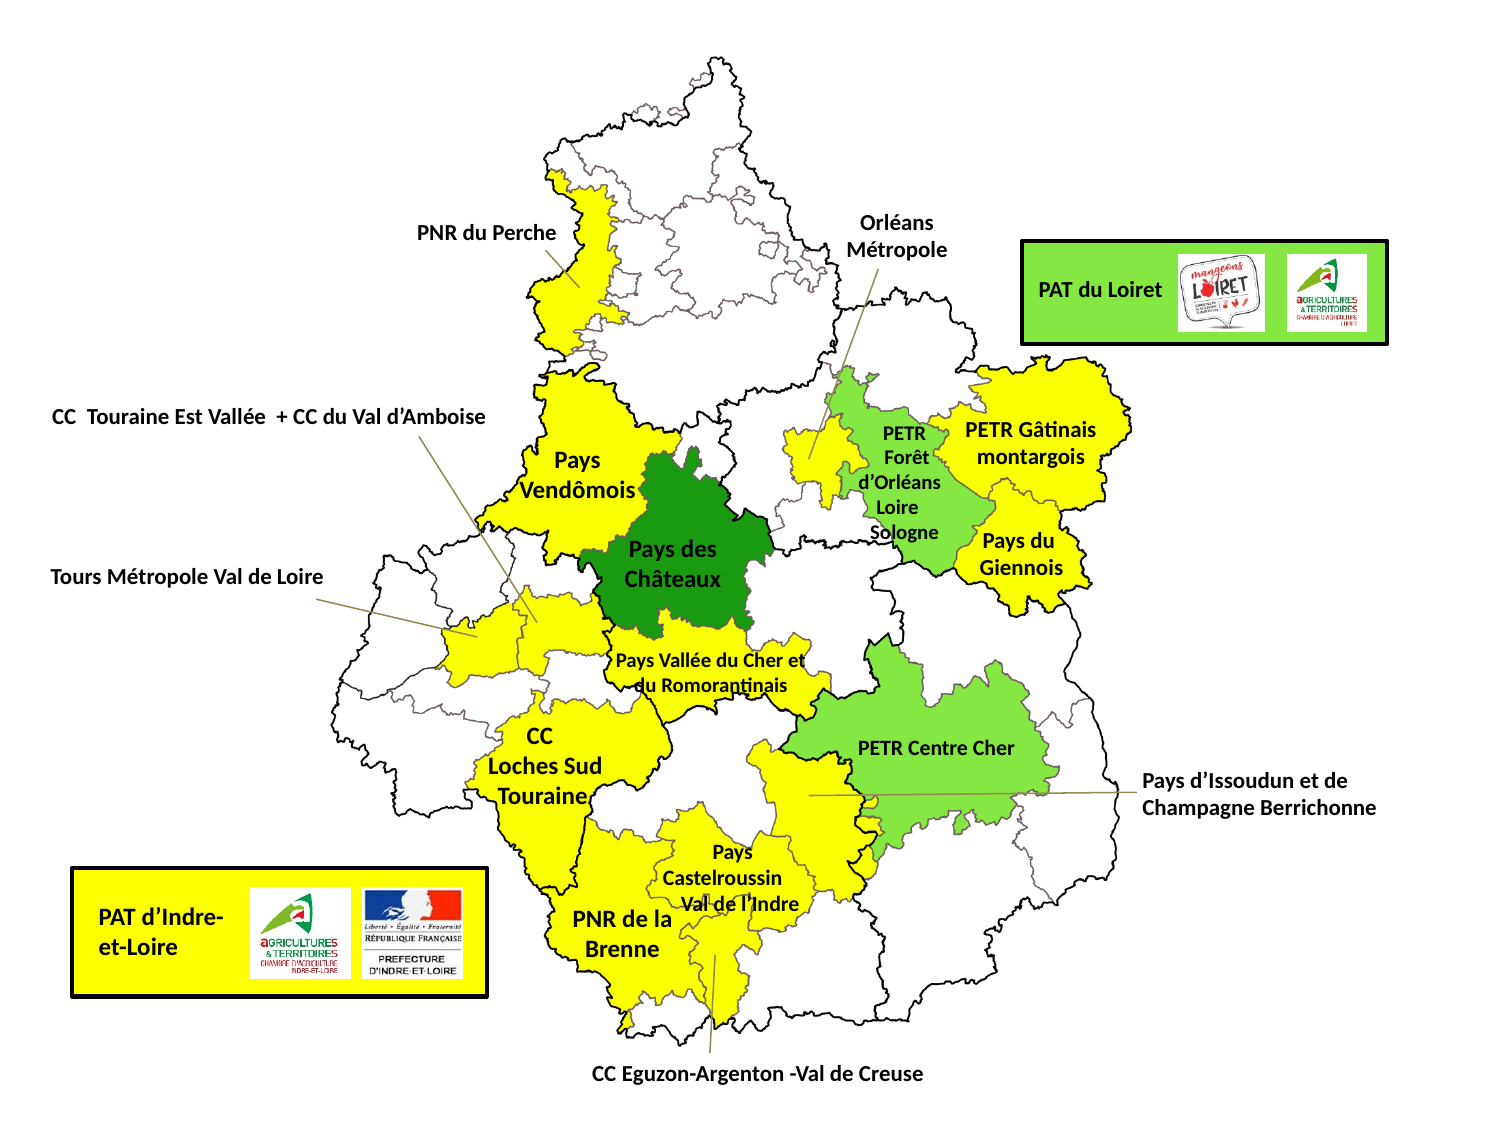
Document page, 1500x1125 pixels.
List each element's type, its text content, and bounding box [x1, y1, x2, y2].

picture [315, 13, 1174, 1094]
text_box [72, 867, 487, 997]
text_box Pays d’Issoudun et de Champagne Berrichonne [1178, 759, 1401, 826]
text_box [1021, 240, 1388, 345]
text_box Tours Métropole Val de Loire [39, 555, 310, 595]
text_box CC Touraine Est Vallée + CC du Val d’Amboise [41, 395, 310, 435]
